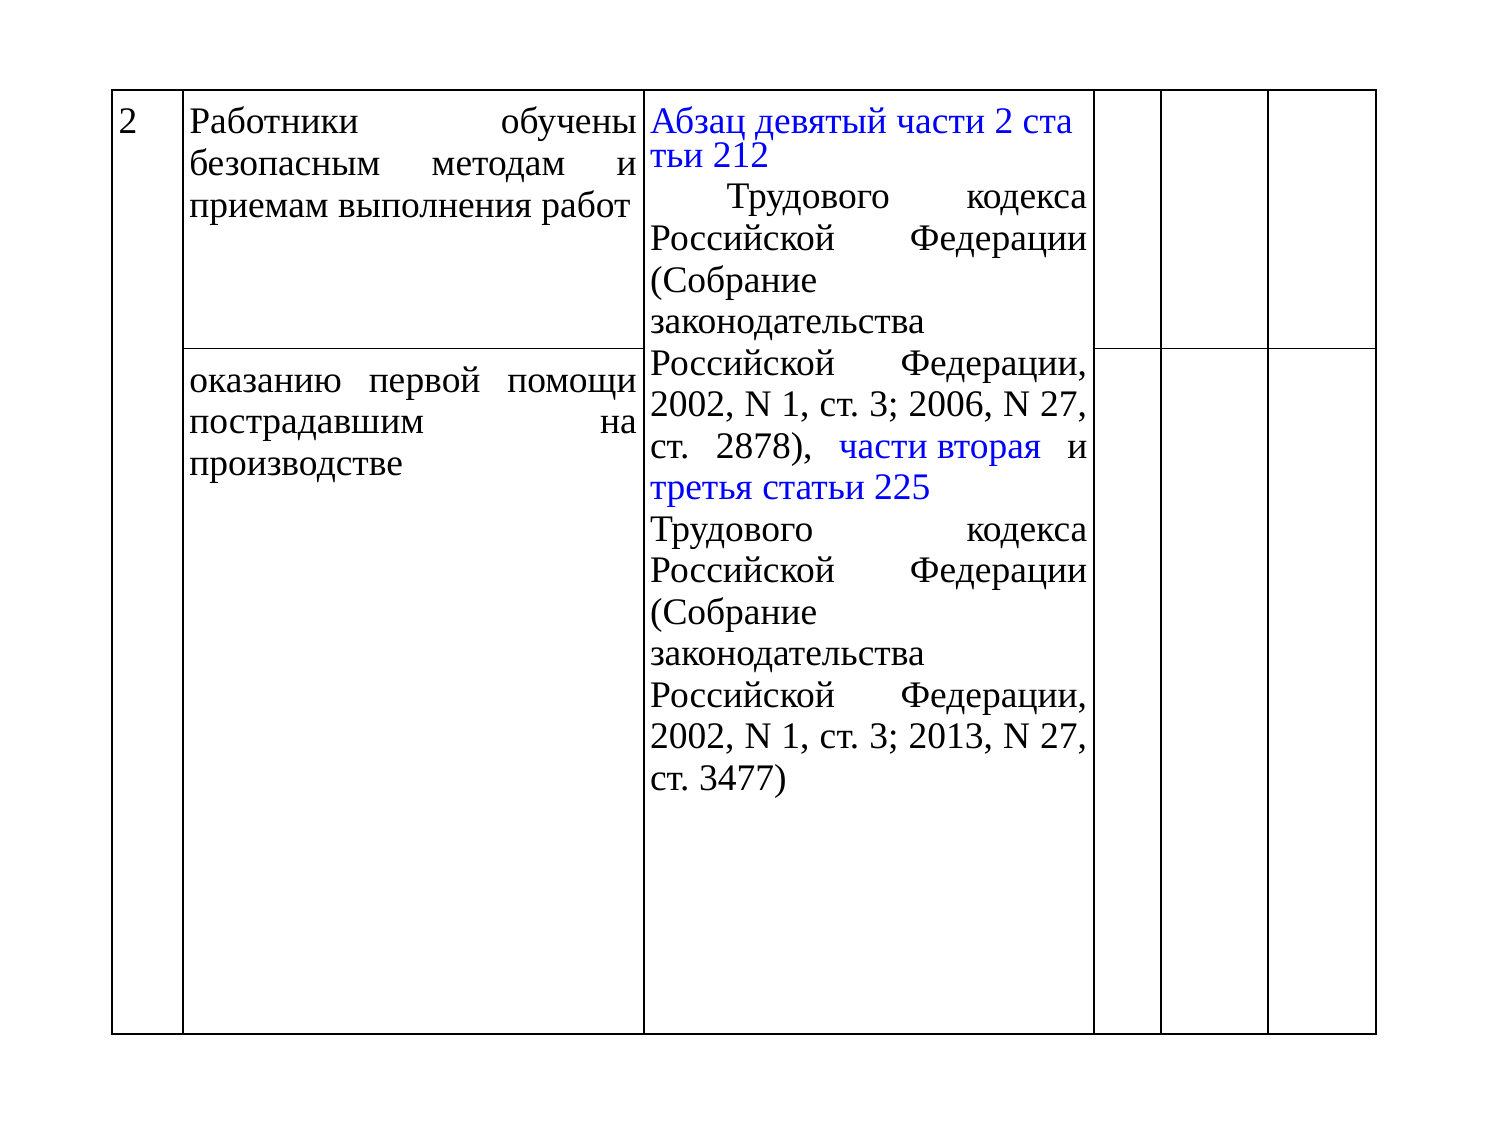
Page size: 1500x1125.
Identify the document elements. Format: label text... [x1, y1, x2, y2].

table_cell [1269, 349, 1375, 1033]
table_header Работники обучены безопасным методам и приемам выполнения работ [184, 91, 643, 348]
table_cell [1162, 349, 1267, 1033]
table_header [1269, 91, 1375, 348]
table_header [1162, 91, 1267, 348]
table_cell [1095, 349, 1160, 1033]
table_header 2 [113, 91, 182, 1033]
table_header Абзац девятый части 2 статьи 212 Трудового кодекса Российской Федерации (Собрание законодательства Российской Федерации, 2002, N 1, ст. 3; 2006, N 27, ст. 2878), части вторая и третья статьи 225 Трудового кодекса Российской Федерации (Собрание законодательства Российской Федерации, 2002, N 1, ст. 3; 2013, N 27, ст. 3477) [645, 91, 1093, 1033]
table_cell оказанию первой помощи пострадавшим на производстве [184, 349, 643, 1033]
table_header [1095, 91, 1160, 348]
